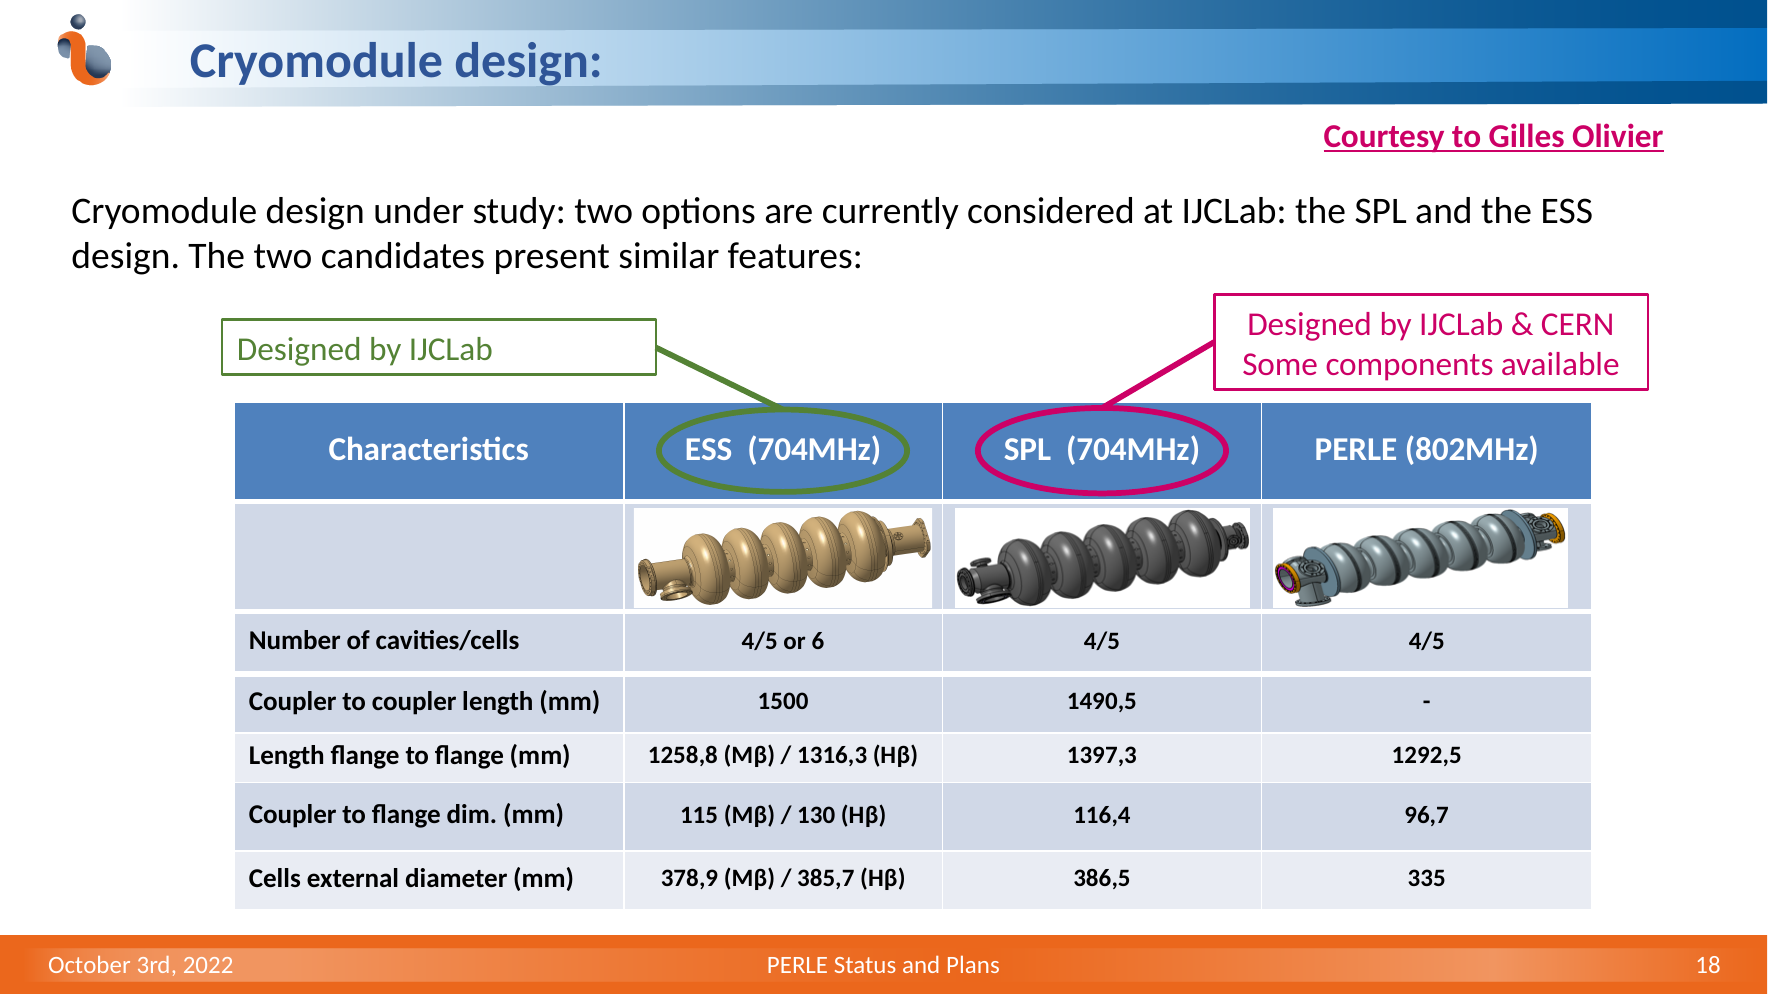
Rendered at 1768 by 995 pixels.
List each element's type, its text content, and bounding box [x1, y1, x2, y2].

table_cell Coupler to flange dim. (mm) [235, 783, 623, 850]
table_cell 1397,3 [943, 734, 1261, 782]
table_cell Cells external diameter (mm) [235, 852, 623, 909]
table_cell [1262, 504, 1591, 609]
table_cell 4/5 or 6 [625, 614, 942, 671]
picture [0, 0, 1768, 994]
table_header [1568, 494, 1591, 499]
table_cell 4/5 [943, 614, 1261, 671]
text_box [222, 319, 1568, 608]
table_cell 96,7 [1262, 783, 1591, 850]
title Cryomodule design: [174, 24, 1351, 98]
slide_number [33, 937, 429, 991]
table_cell 378,9 (Mβ) / 385,7 (Hβ) [625, 852, 942, 909]
footer PERLE Status and Plans [481, 937, 1286, 991]
table_cell 335 [1262, 852, 1591, 909]
table_cell 1292,5 [1262, 734, 1591, 782]
text_box Cryomodule design under study: two options are currently considered at IJCLab: the SPL and the ESS design. The two candidates present similar features: [56, 178, 1724, 283]
table_cell Number of cavities/cells [235, 614, 623, 671]
table_cell - [1262, 677, 1591, 732]
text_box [977, 294, 1649, 494]
table_cell 1490,5 [943, 677, 1261, 732]
table_cell 1500 [625, 677, 942, 732]
table_cell 1258,8 (Mβ) / 1316,3 (Hβ) [625, 734, 942, 782]
table_cell 386,5 [943, 852, 1261, 909]
table_cell 116,4 [943, 783, 1261, 850]
table_cell 4/5 [1262, 614, 1591, 671]
table_cell Coupler to coupler length (mm) [235, 677, 623, 732]
slide_number 18 [1338, 937, 1736, 991]
table_cell 115 (Mβ) / 130 (Hβ) [625, 783, 942, 850]
text_box Courtesy to Gilles Olivier [1308, 107, 1687, 162]
table_cell Length flange to flange (mm) [235, 734, 623, 782]
